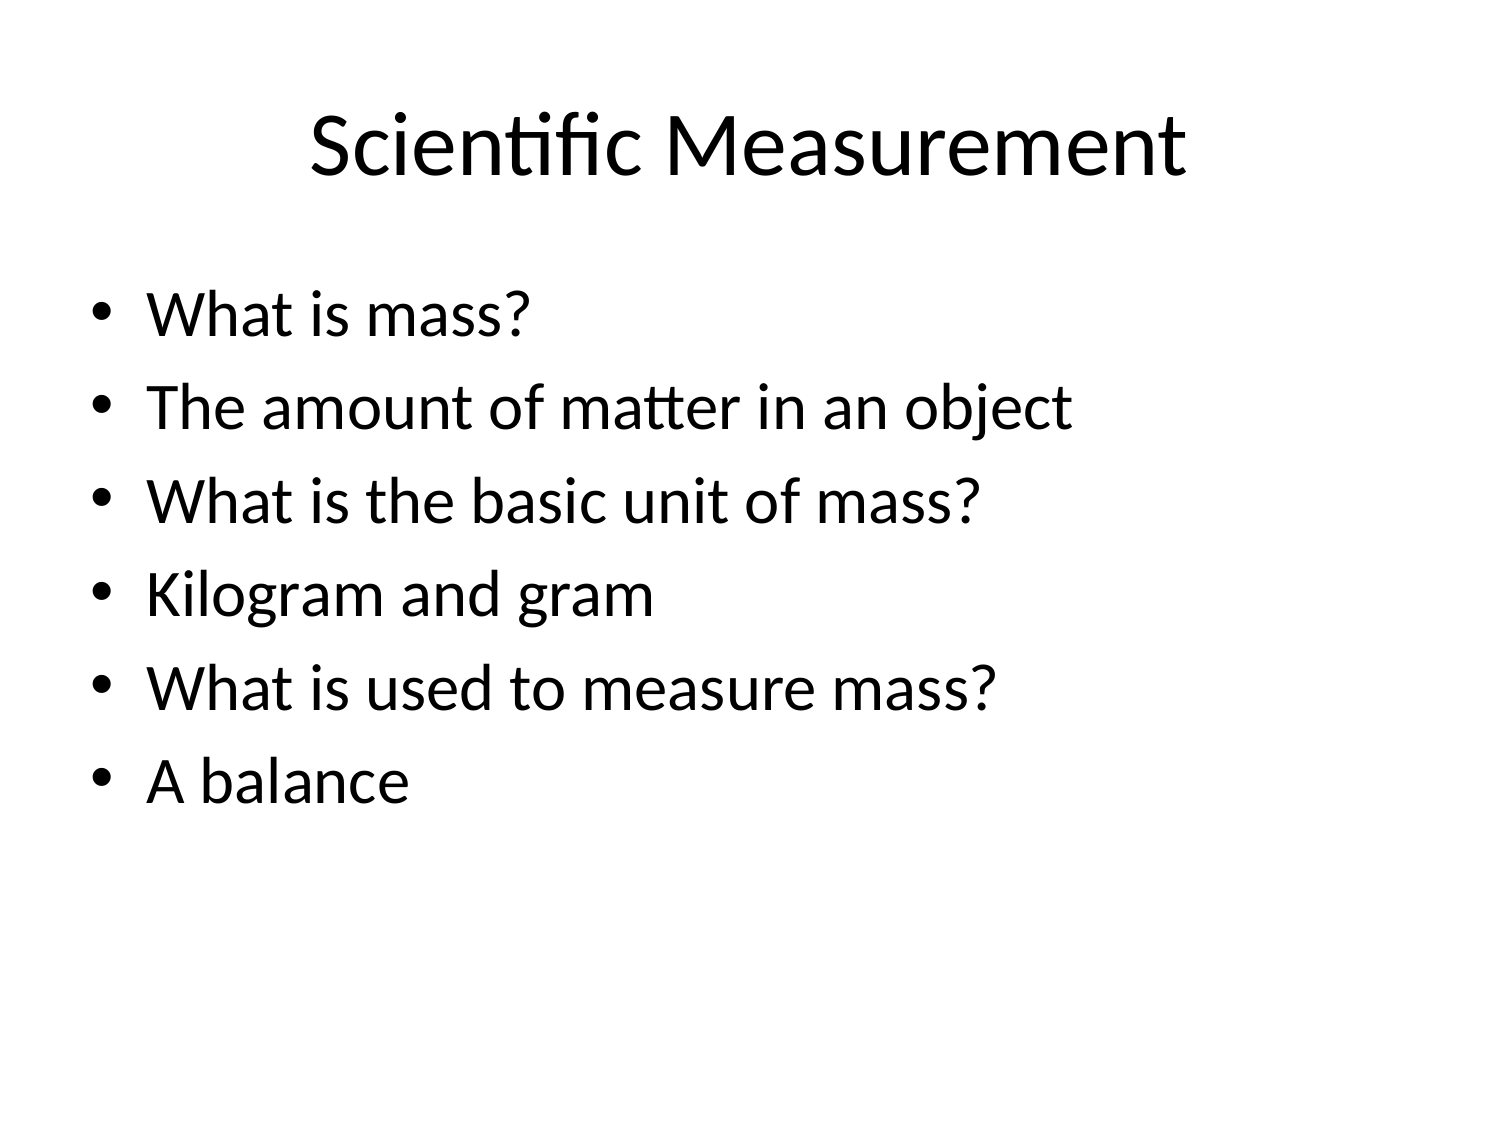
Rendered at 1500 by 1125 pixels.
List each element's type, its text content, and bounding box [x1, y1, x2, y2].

list What is mass? The amount of matter in an object What is the basic unit of mass? Kilogram and gram What is used to measure mass? A balance [75, 262, 1425, 1005]
title Scientific Measurement [75, 45, 1425, 233]
